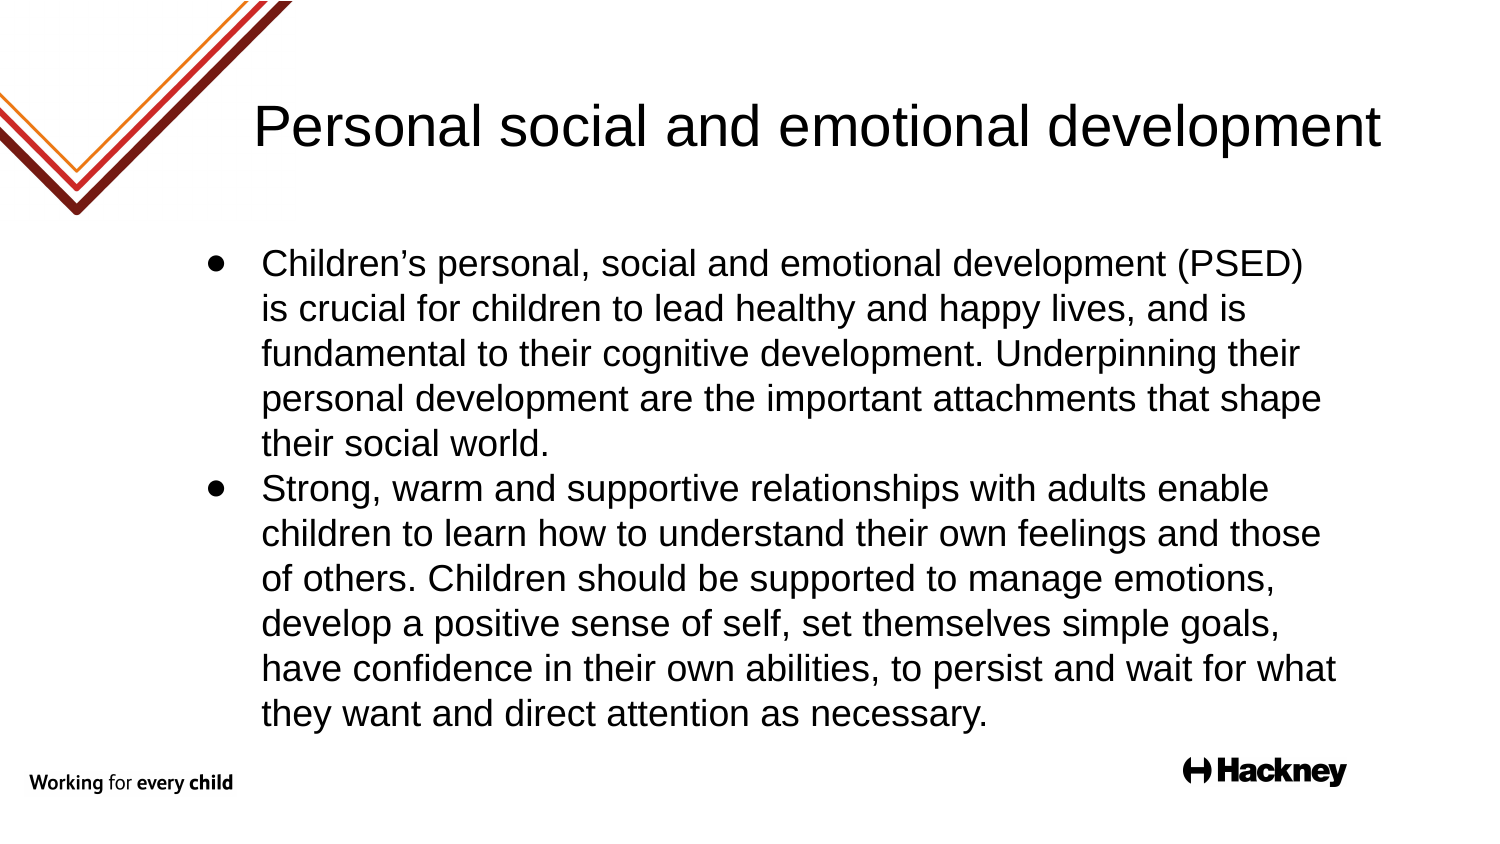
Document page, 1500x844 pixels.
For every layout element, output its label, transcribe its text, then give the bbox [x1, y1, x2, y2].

picture [24, 771, 237, 797]
picture [0, 1, 296, 221]
picture [1183, 757, 1347, 787]
text_box Children’s personal, social and emotional development (PSED) is crucial for children to lead healthy and happy lives, and is fundamental to their cognitive development. Underpinning their personal development are the important attachments that shape their social world. Strong, warm and supportive relationships with adults enable children to learn how to understand their own feelings and those of others. Children should be supported to manage emotions, develop a positive sense of self, set themselves simple goals, have confidence in their own abilities, to persist and wait for what they want and direct attention as necessary. [171, 224, 1353, 750]
title Personal social and emotional development [238, 72, 1449, 167]
